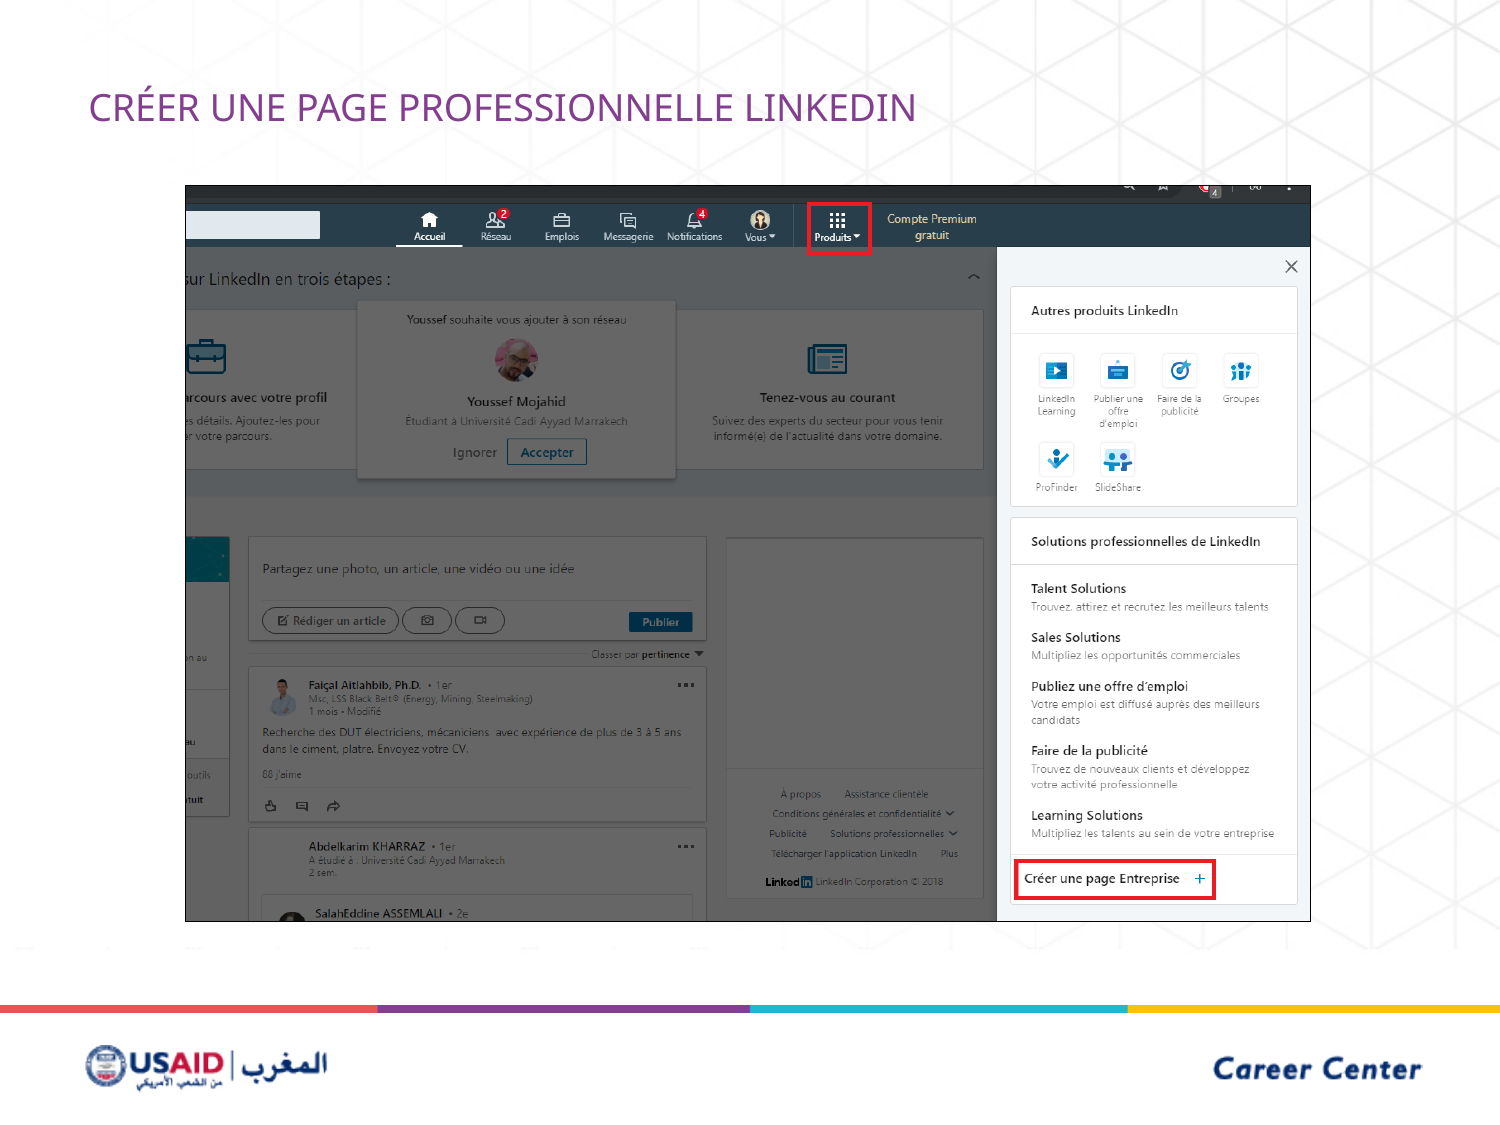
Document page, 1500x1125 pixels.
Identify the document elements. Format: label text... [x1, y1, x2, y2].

picture [0, 0, 1500, 1005]
title Créer une page professionnelle LinkedIn [73, 30, 1424, 184]
picture [0, 1013, 1500, 1093]
